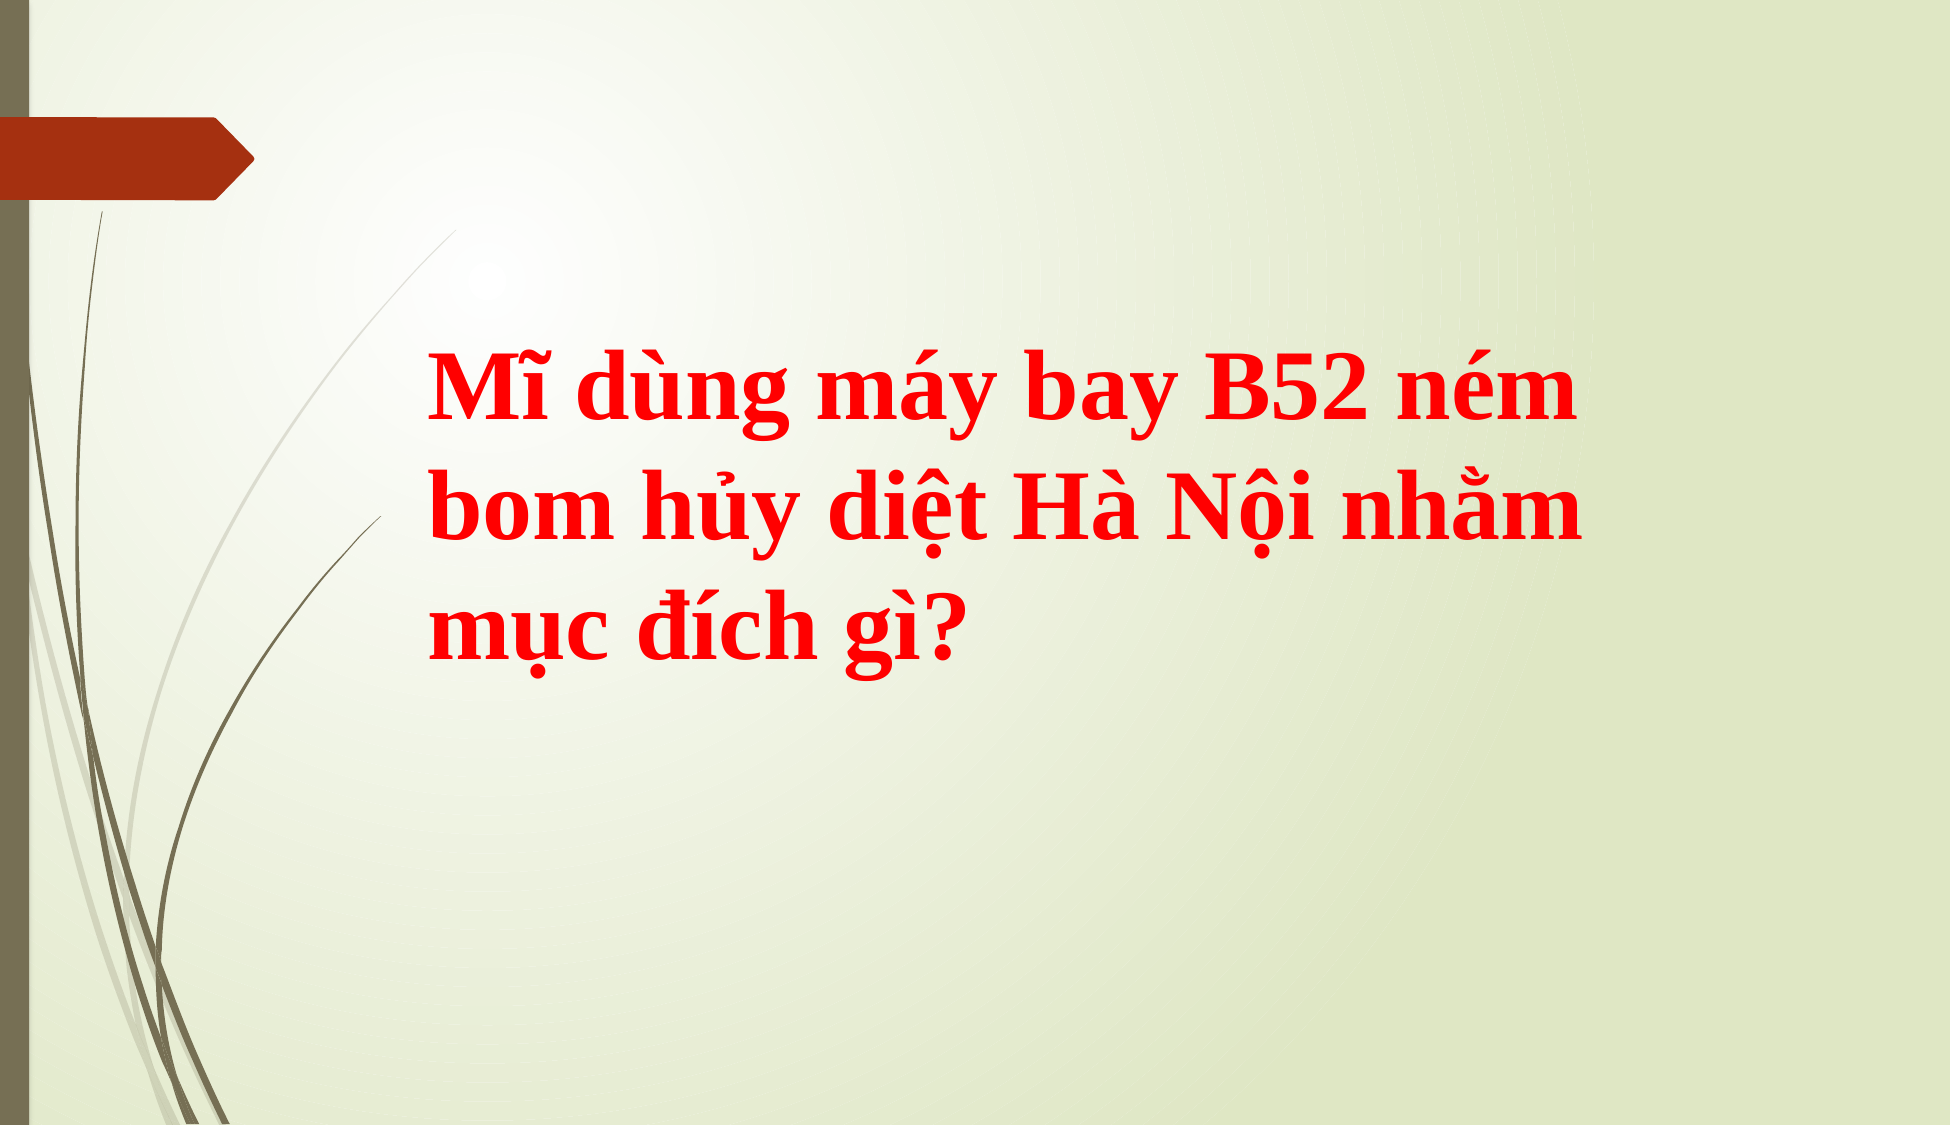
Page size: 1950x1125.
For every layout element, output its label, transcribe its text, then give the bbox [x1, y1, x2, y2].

text_box Mĩ dùng máy bay B52 ném bom hủy diệt Hà Nội nhằm mục đích gì? [412, 312, 1775, 688]
